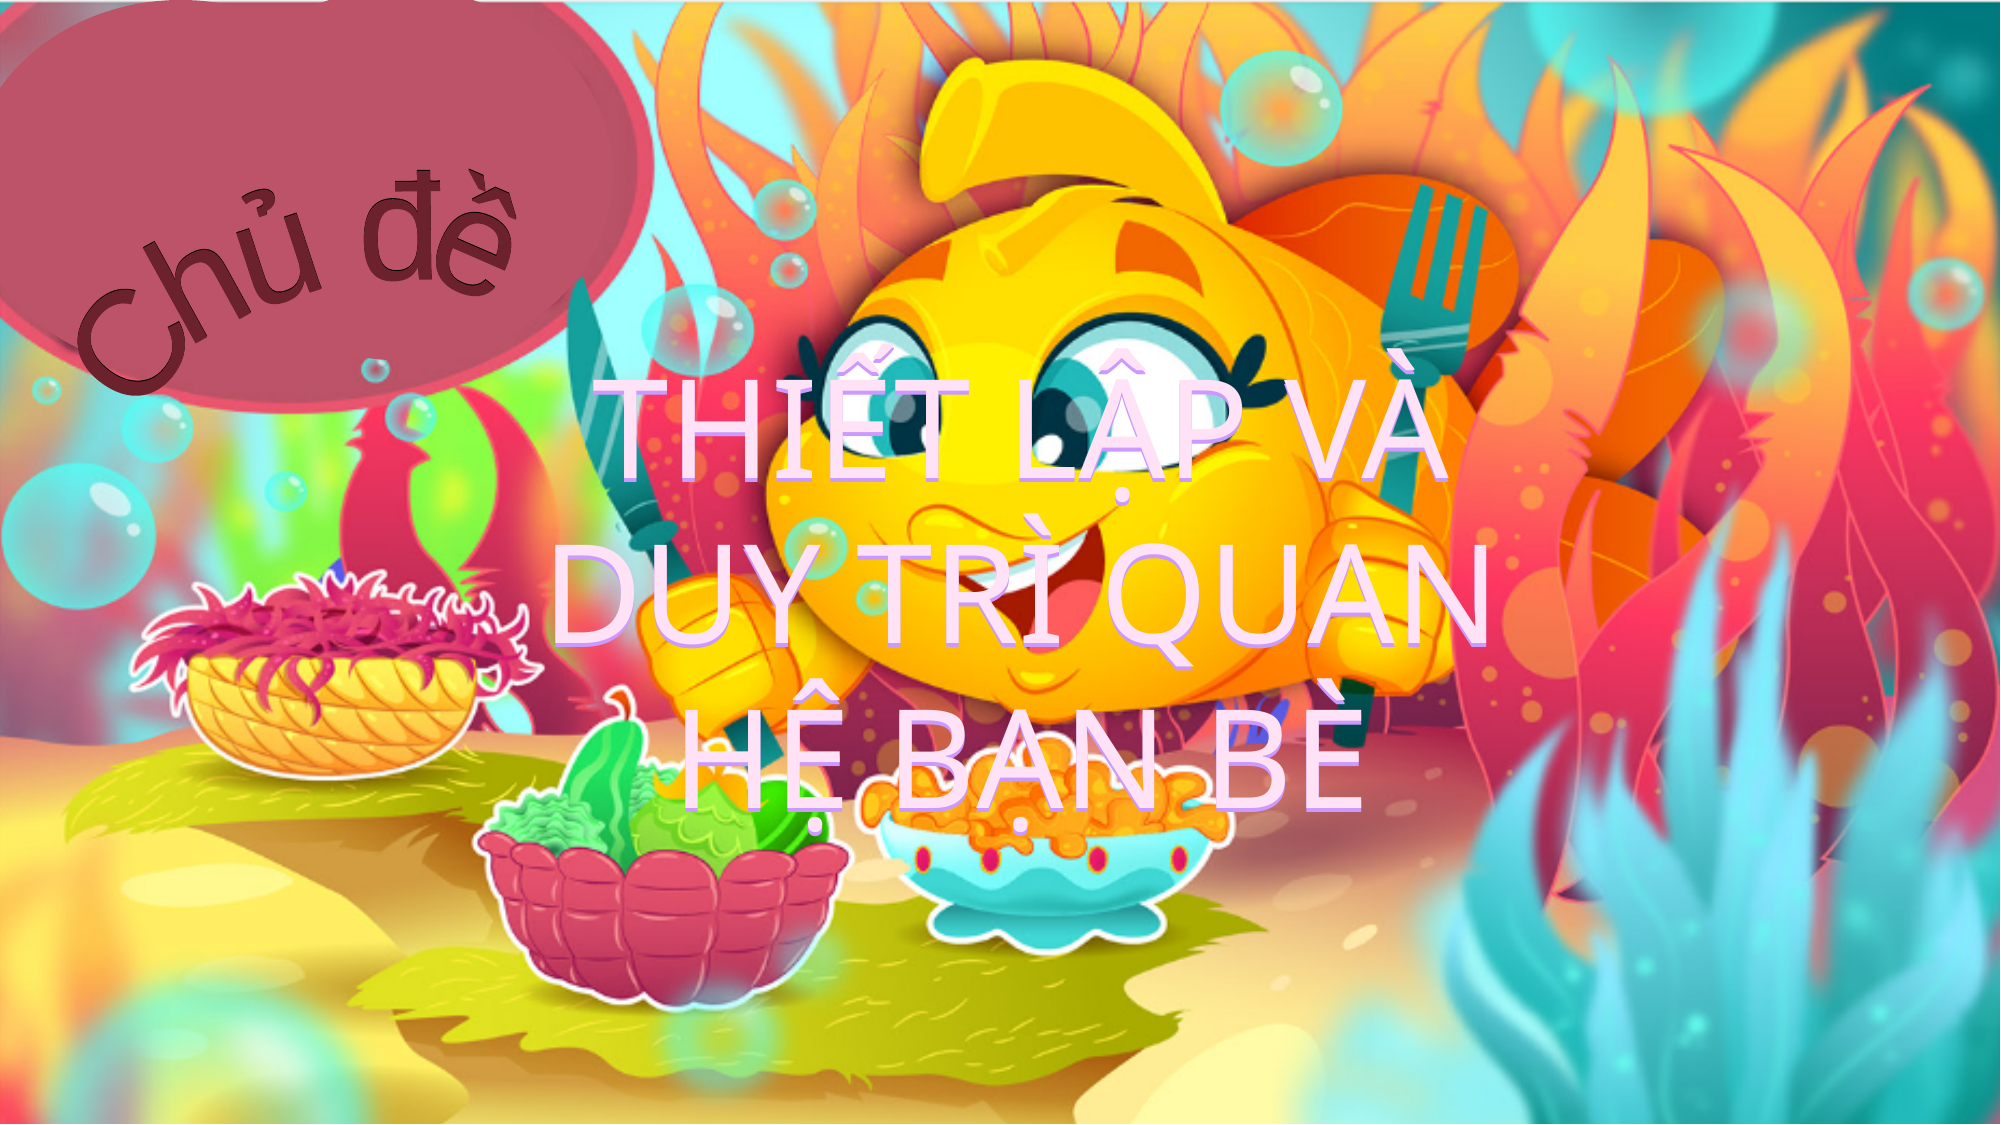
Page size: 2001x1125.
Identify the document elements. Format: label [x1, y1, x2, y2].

picture [0, 0, 2000, 1124]
text_box [436, 333, 1606, 853]
text_box [89, 235, 533, 434]
